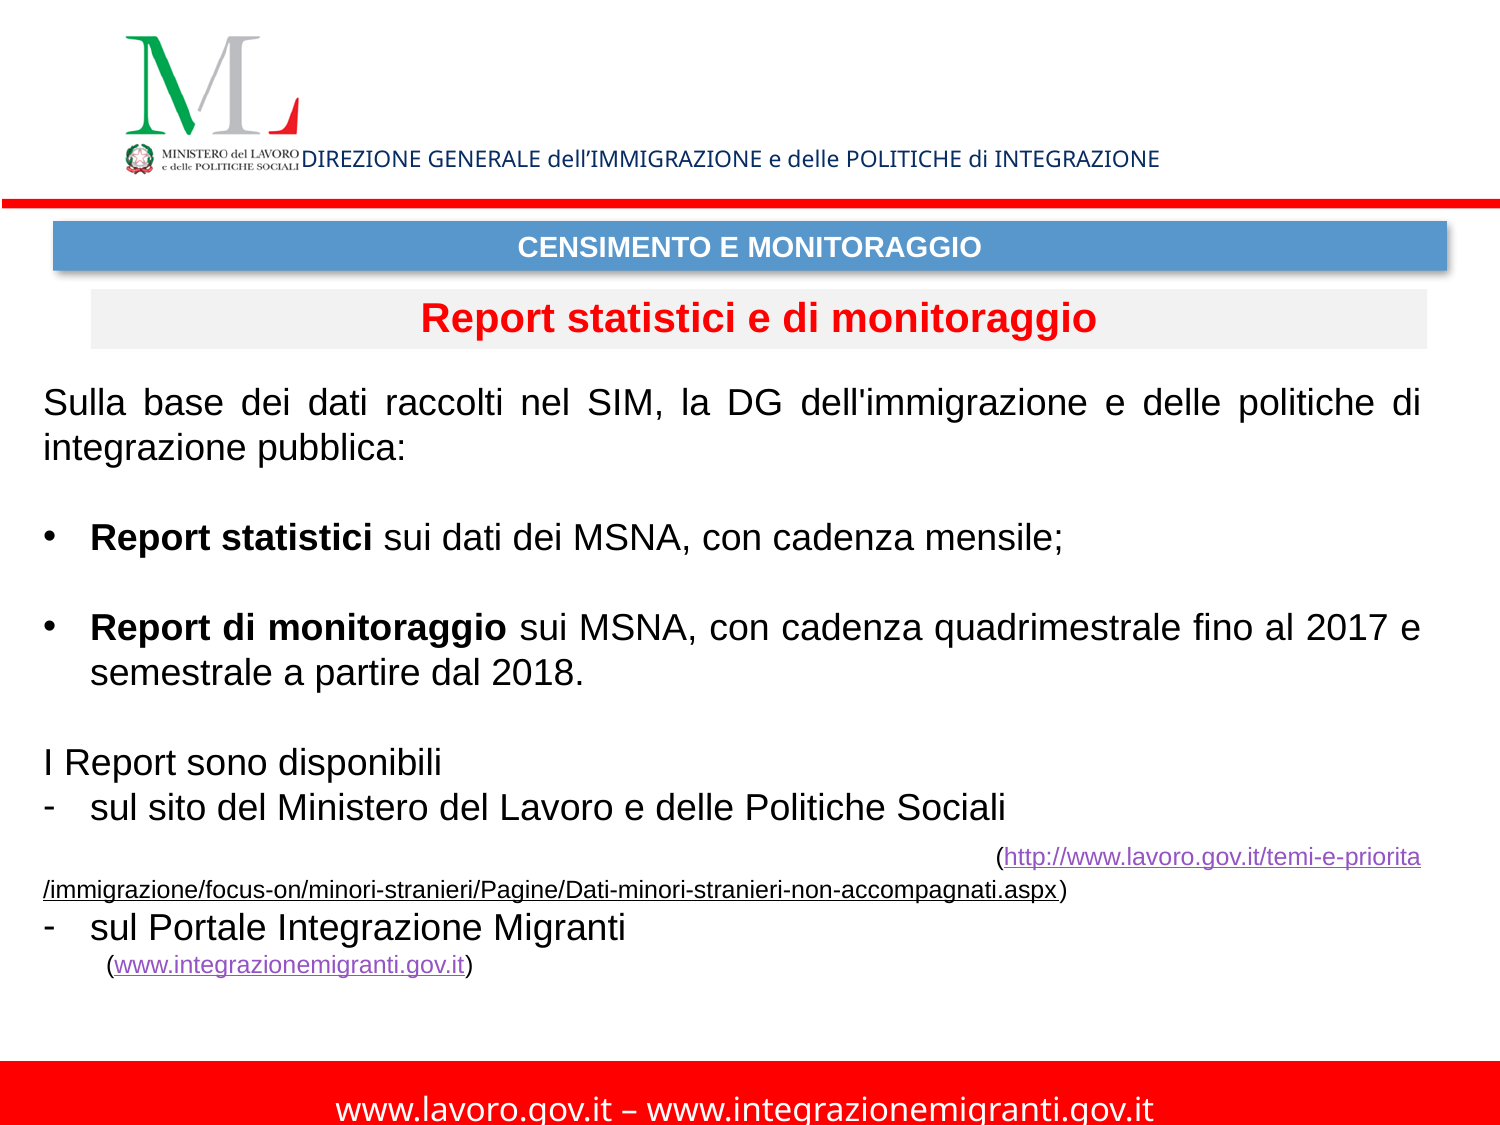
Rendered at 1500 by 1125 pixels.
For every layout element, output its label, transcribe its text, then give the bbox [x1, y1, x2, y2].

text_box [2, 5, 1500, 220]
text_box CENSIMENTO E MONITORAGGIO [53, 221, 1447, 271]
text_box Sulla base dei dati raccolti nel SIM, la DG dell'immigrazione e delle politiche di integrazione pubblica: Report statistici sui dati dei MSNA, con cadenza mensile; Report di monitoraggio sui MSNA, con cadenza quadrimestrale fino al 2017 e semestrale a partire dal 2018. I Report sono disponibili sul sito del Ministero del Lavoro e delle Politiche Sociali (http://www.lavoro.gov.it/temi-e-priorita/immigrazione/focus-on/minori-stranieri/Pagine/Dati-minori-stranieri-non-accompagnati.aspx) sul Portale Integrazione Migranti (www.integrazionemigranti.gov.it) [28, 325, 1436, 1016]
text_box Report statistici e di monitoraggio [90, 289, 1428, 349]
text_box REPORT STATISTICI E DI MONITORAGGIO [463, 282, 1226, 289]
text_box www.lavoro.gov.it – www.integrazionemigranti.gov.it [0, 1061, 1500, 1125]
